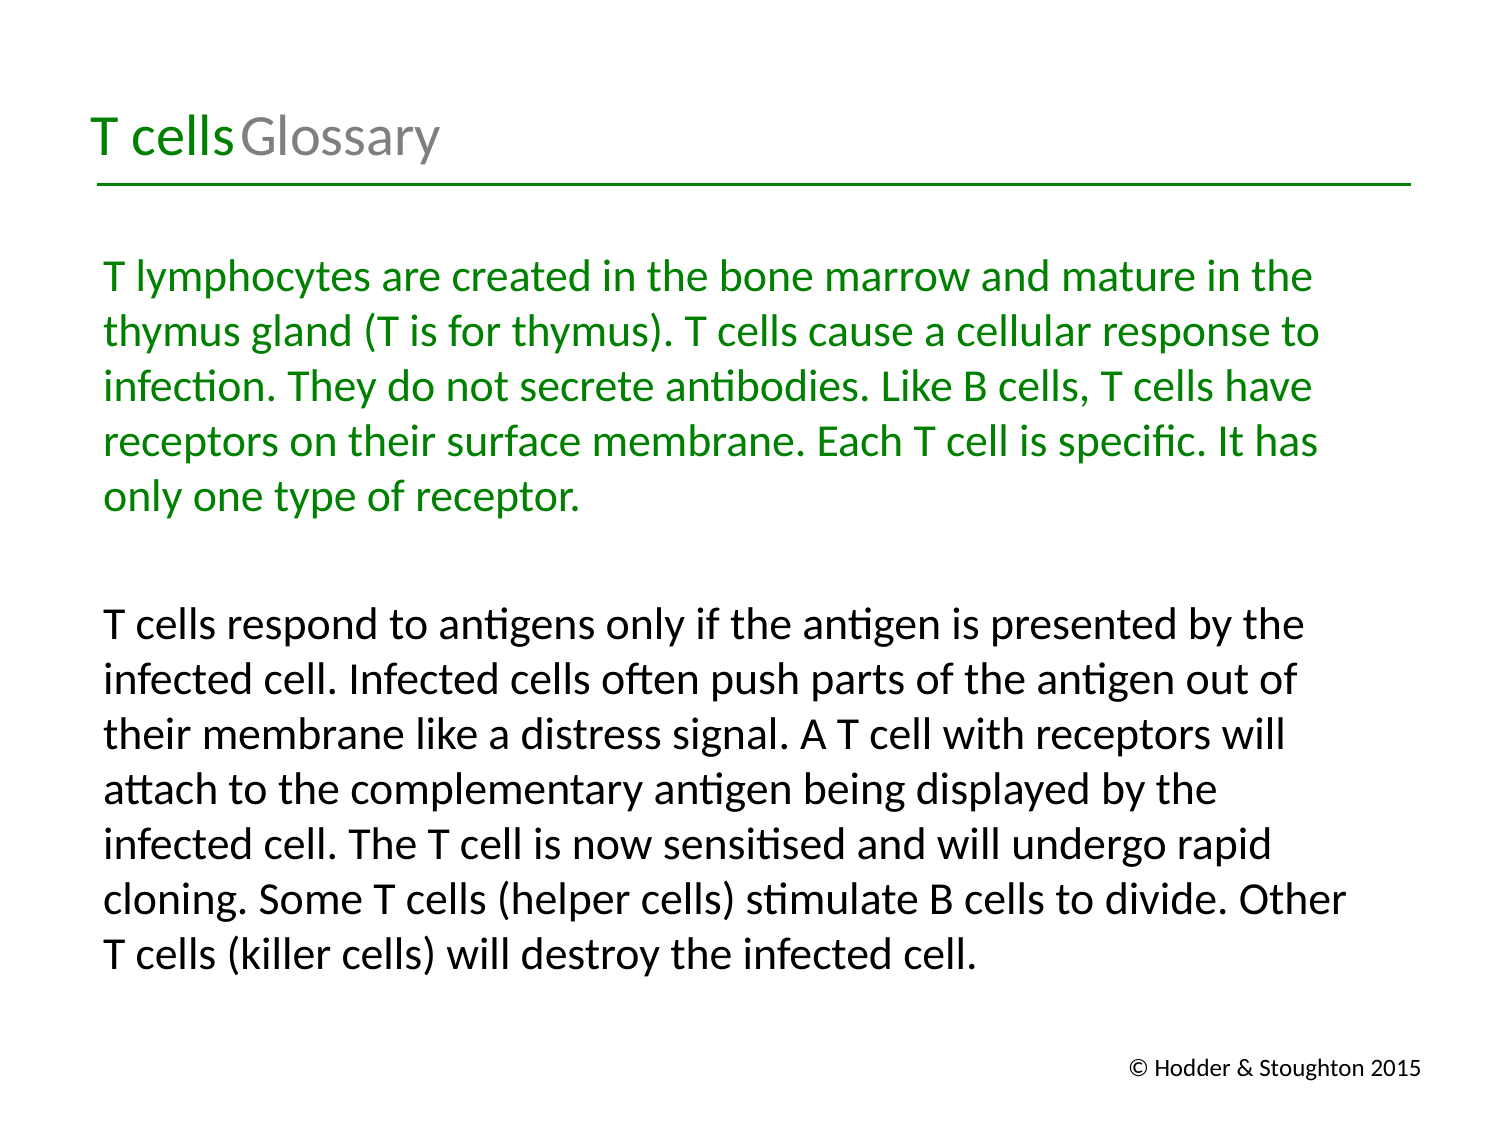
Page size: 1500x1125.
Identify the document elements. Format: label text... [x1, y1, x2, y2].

text_box T lymphocytes are created in the bone marrow and mature in the thymus gland (T is for thymus). T cells cause a cellular response to infection. They do not secrete antibodies. Like B cells, T cells have receptors on their surface membrane. Each T cell is specific. It has only one type of receptor. [88, 238, 1388, 534]
text_box T cells Glossary [74, 97, 1425, 220]
text_box © Hodder & Stoughton 2015 [1128, 1051, 1423, 1082]
text_box T cells respond to antigens only if the antigen is presented by the infected cell. Infected cells often push parts of the antigen out of their membrane like a distress signal. A T cell with receptors will attach to the complementary antigen being displayed by the infected cell. The T cell is now sensitised and will undergo rapid cloning. Some T cells (helper cells) stimulate B cells to divide. Other T cells (killer cells) will destroy the infected cell. [88, 586, 1388, 968]
